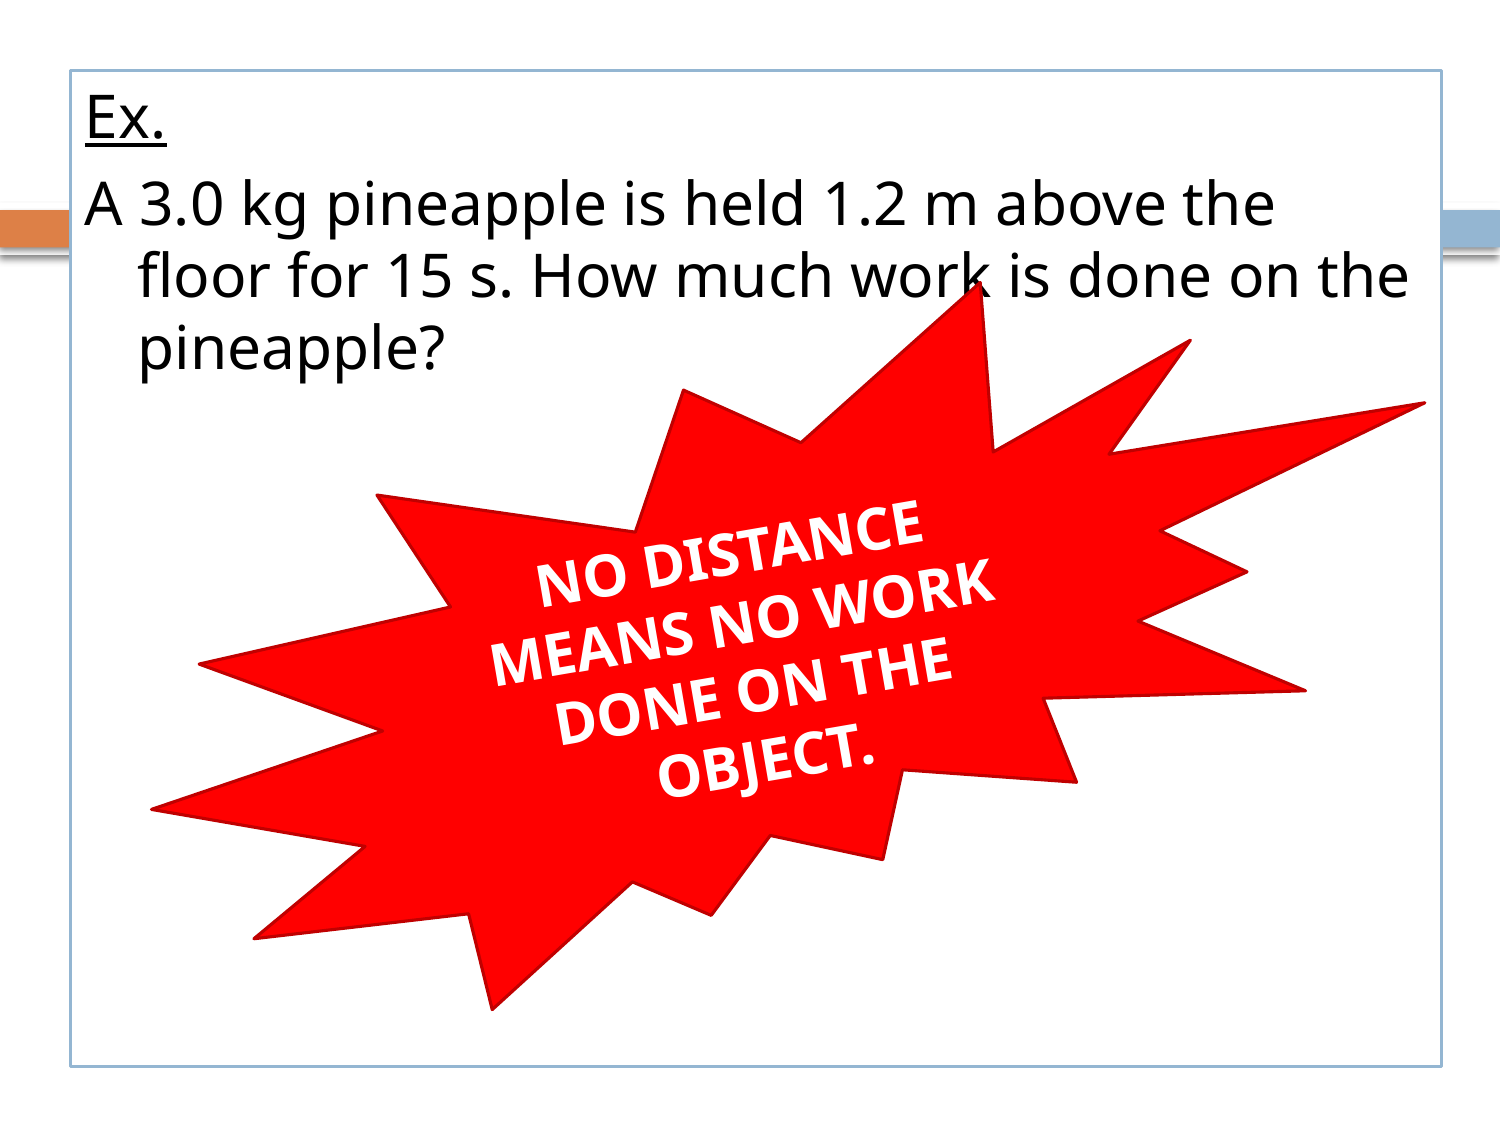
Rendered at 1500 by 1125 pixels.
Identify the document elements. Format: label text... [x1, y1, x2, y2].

text_box NO DISTANCE MEANS NO WORK DONE ON THE OBJECT. [149, 281, 1427, 1012]
list Ex. A 3.0 kg pineapple is held 1.2 m above the floor for 15 s. How much work is done on the pineapple? [69, 69, 1443, 1068]
